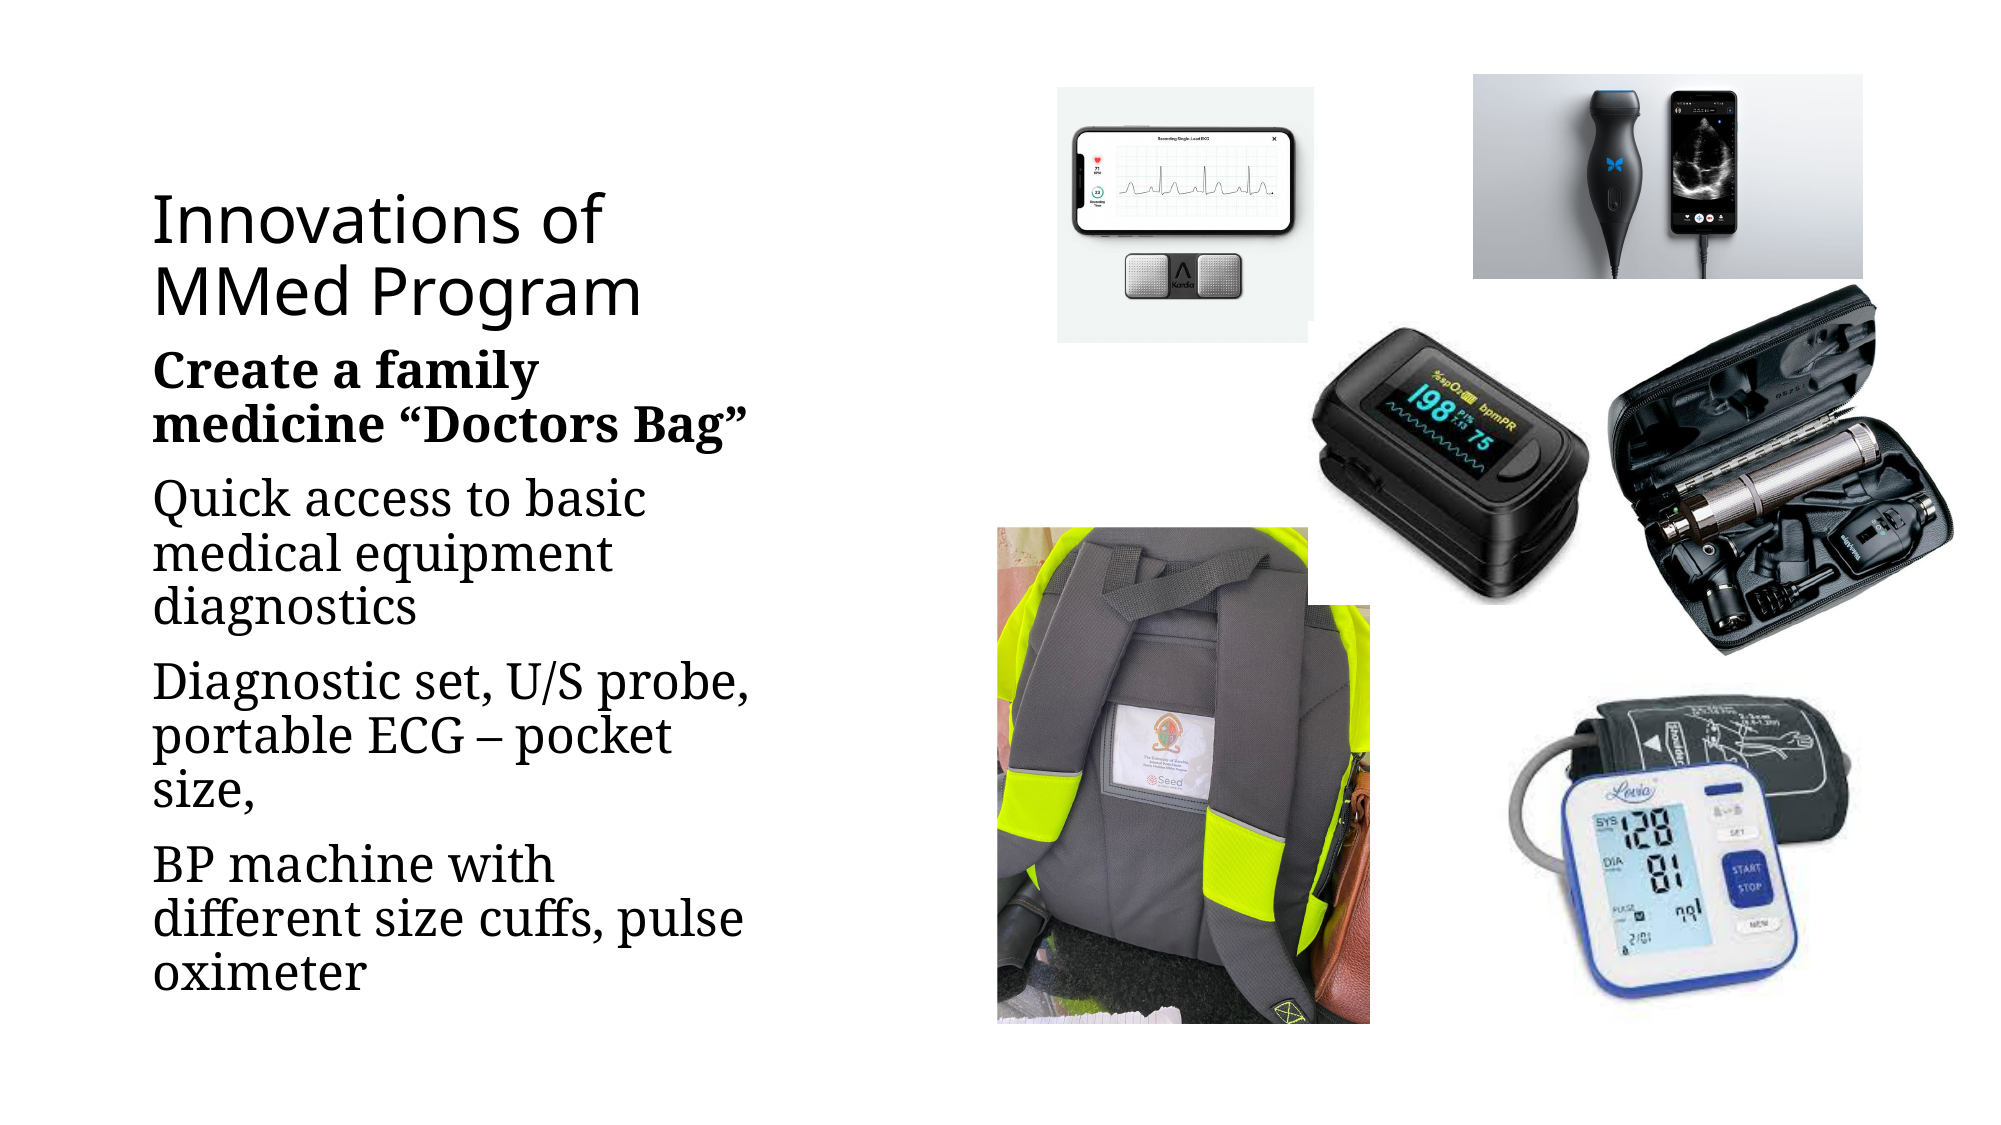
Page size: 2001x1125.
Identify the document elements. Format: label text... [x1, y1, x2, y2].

title Innovations of MMed Program [137, 75, 783, 337]
picture [935, 87, 1593, 1023]
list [1588, 278, 1972, 663]
picture [1473, 74, 1863, 279]
list Create a family medicine “Doctors Bag” Quick access to basic medical equipment diagnostics Diagnostic set, U/S probe, portable ECG – pocket size, BP machine with different size cuffs, pulse oximeter [137, 337, 783, 963]
picture [1496, 657, 1863, 1024]
